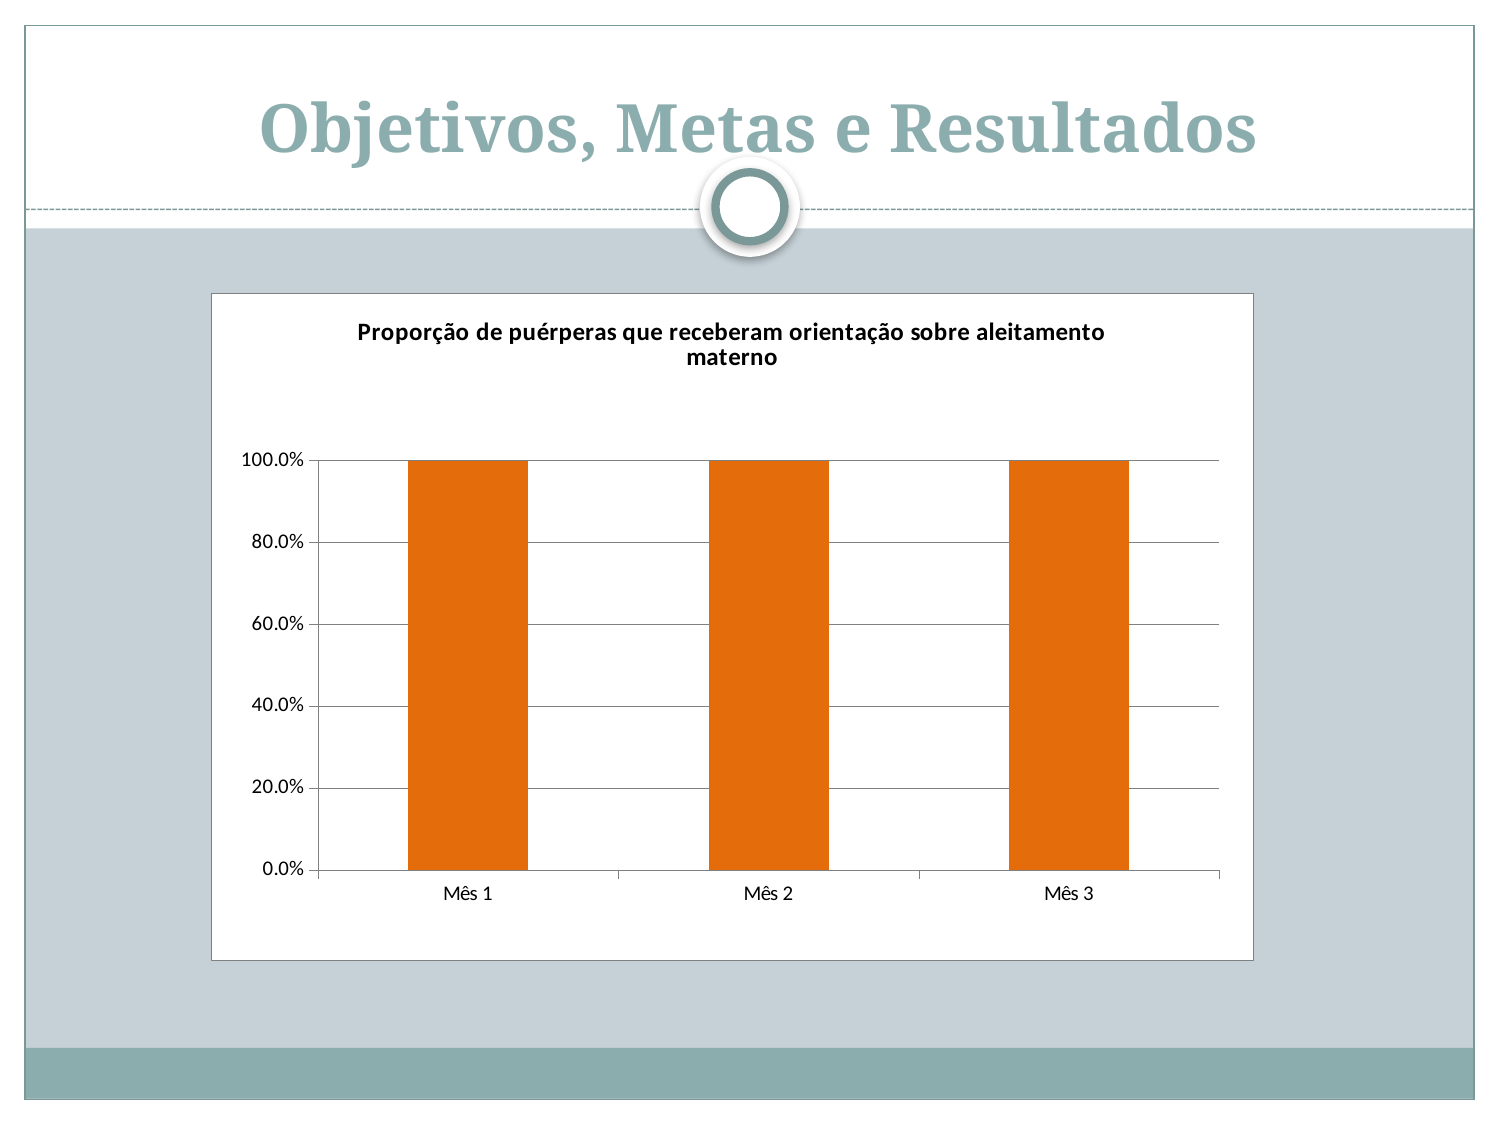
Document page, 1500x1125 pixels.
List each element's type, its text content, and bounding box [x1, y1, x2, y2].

text_box Objetivos, Metas e Resultados [70, 78, 1447, 173]
chart [210, 292, 1255, 962]
